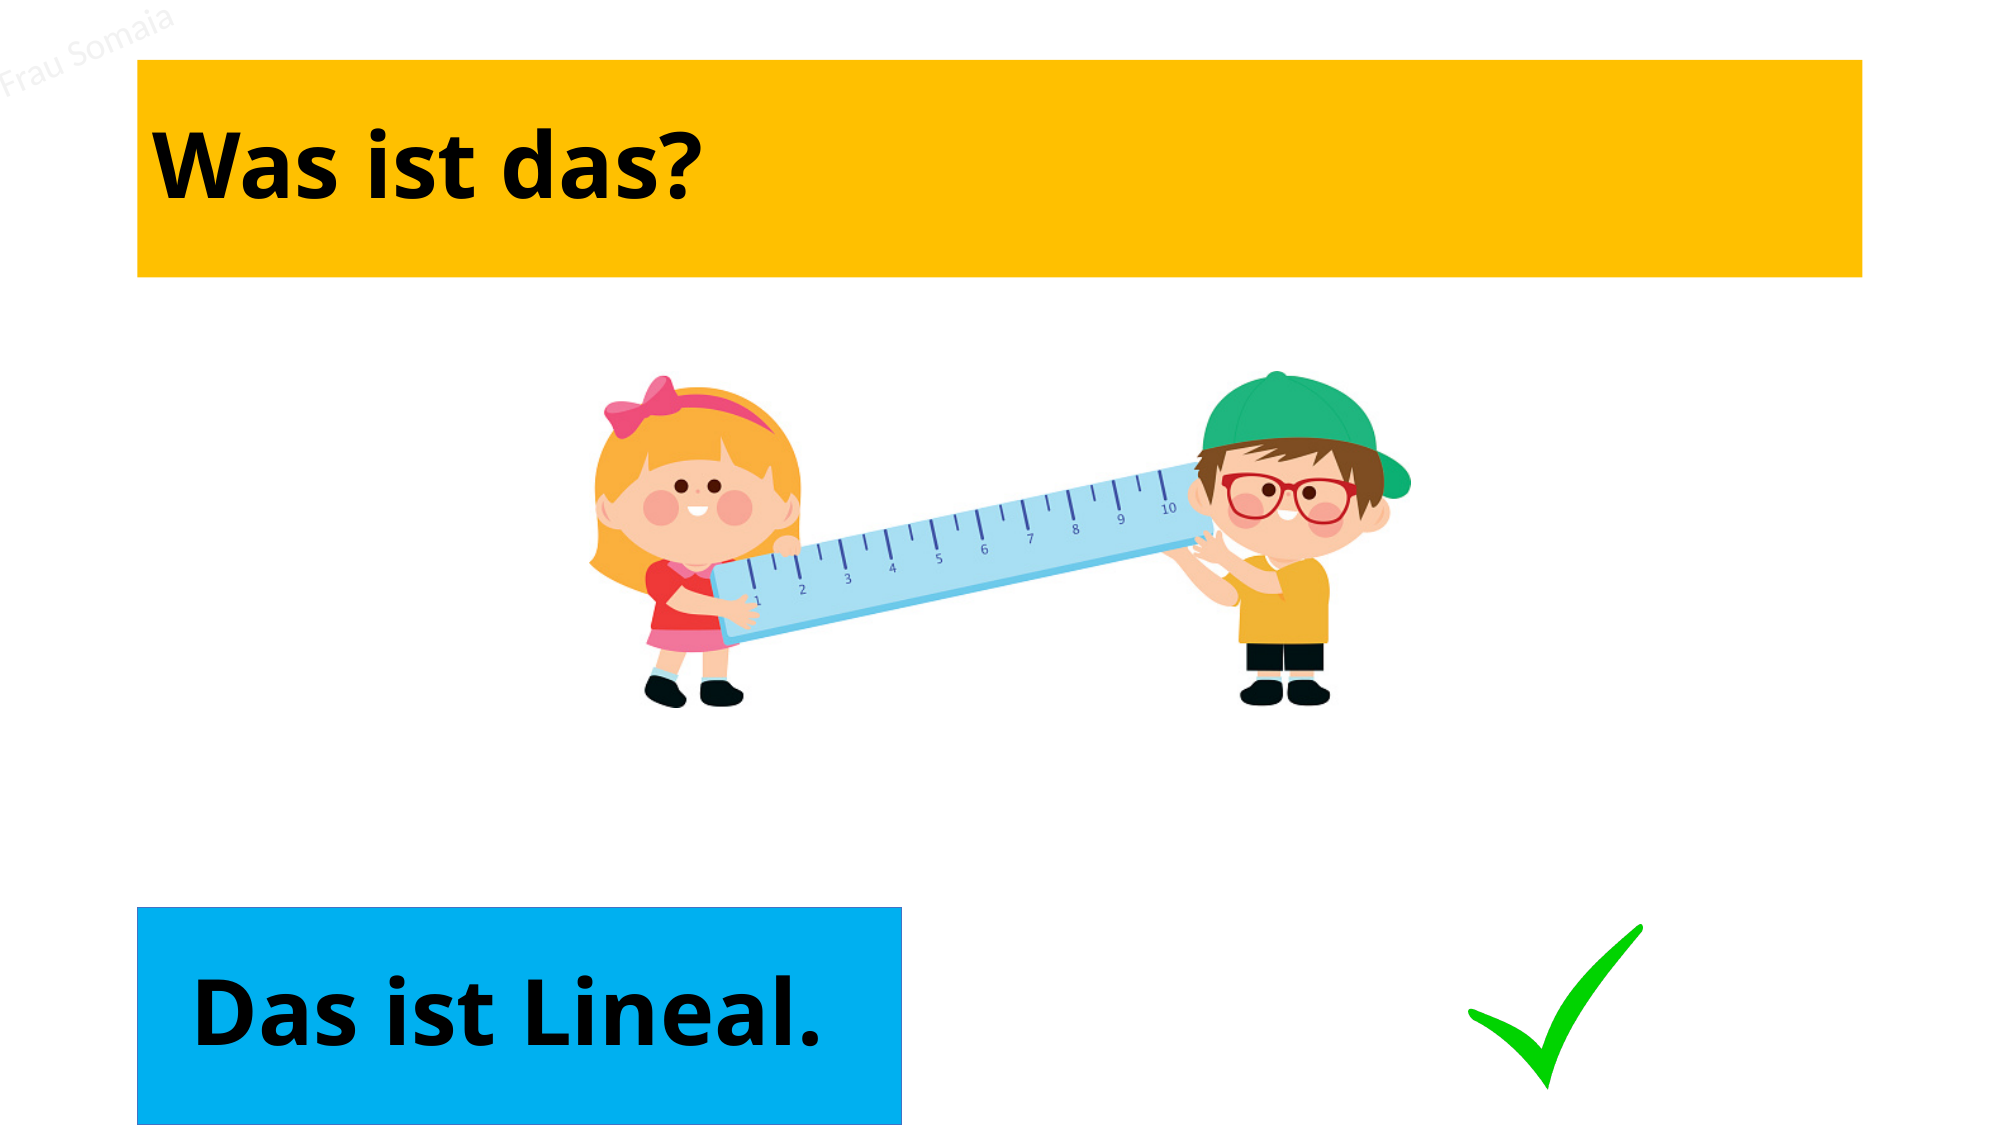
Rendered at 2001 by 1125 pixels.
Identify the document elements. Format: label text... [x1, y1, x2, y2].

text_box Das ist Lineal. [137, 907, 902, 1125]
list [589, 371, 1411, 708]
picture [1468, 924, 1643, 1090]
title Was ist das? [137, 59, 1863, 278]
